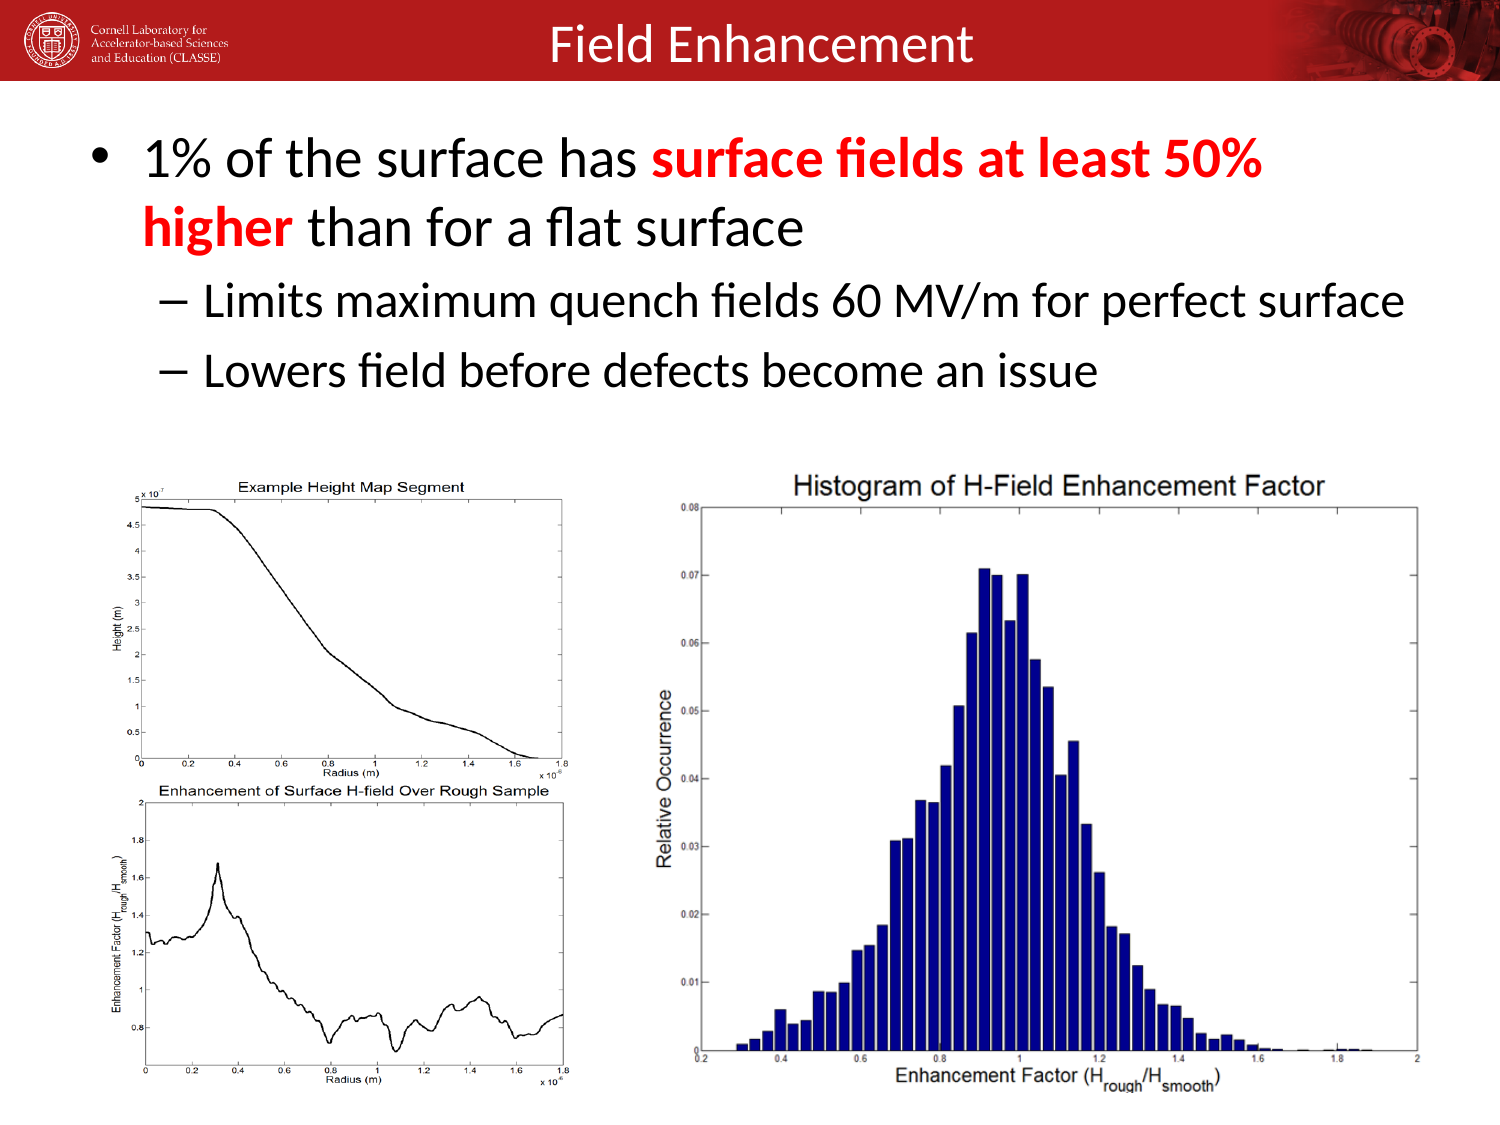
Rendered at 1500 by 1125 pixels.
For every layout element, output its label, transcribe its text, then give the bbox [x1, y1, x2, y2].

picture [649, 466, 1426, 1094]
list 1% of the surface has surface fields at least 50% higher than for a flat surface Limits maximum quench fields 60 MV/m for perfect surface Lowers field before defects become an issue [75, 112, 1425, 467]
picture [1263, 0, 1500, 81]
picture [0, 0, 262, 81]
picture [109, 477, 601, 1088]
title Field Enhancement [262, 0, 1263, 81]
